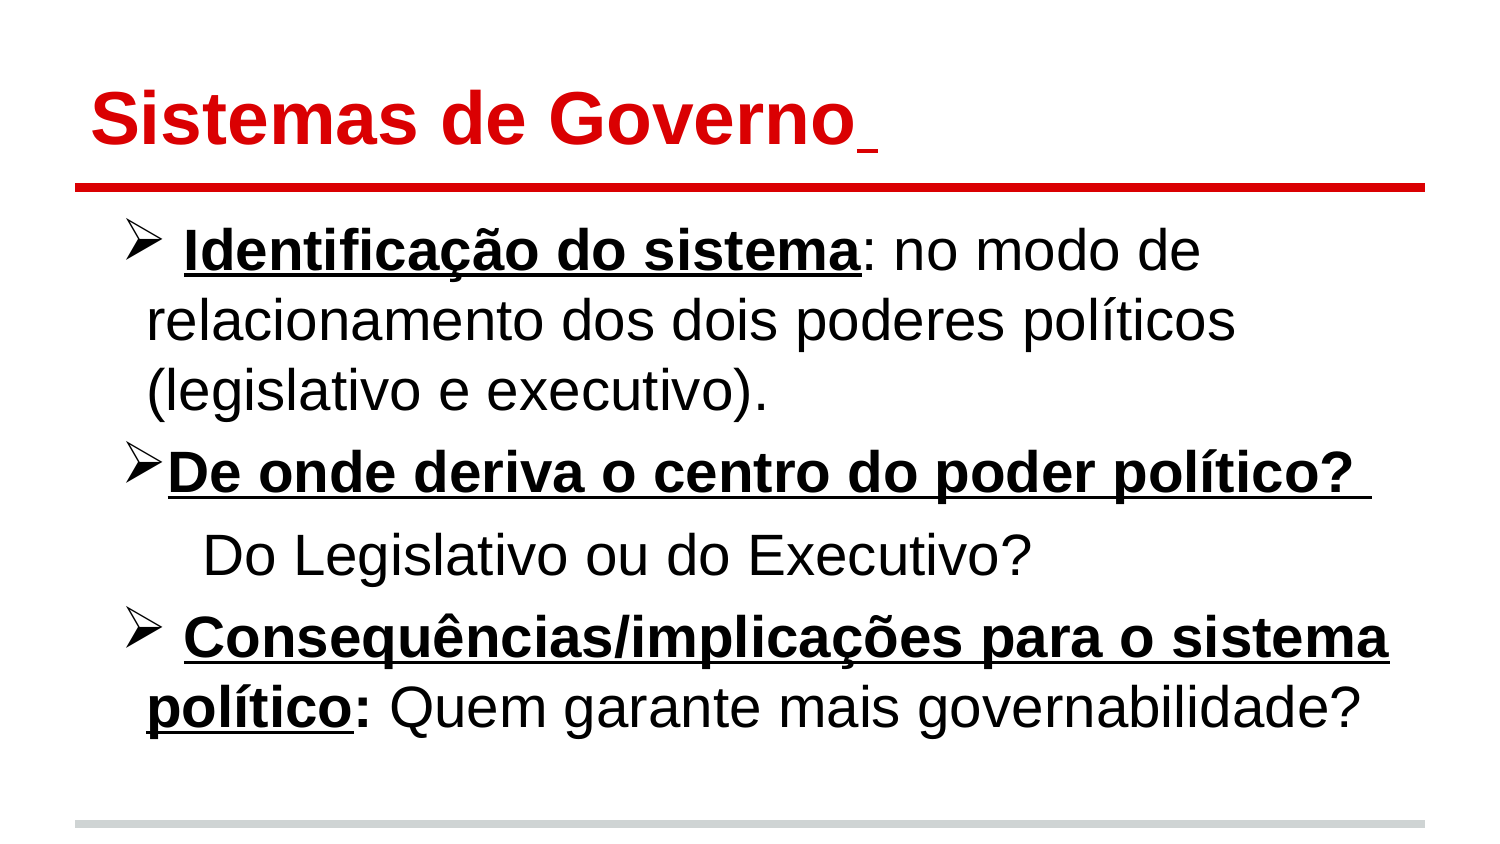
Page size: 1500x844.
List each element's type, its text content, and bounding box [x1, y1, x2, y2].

title Sistemas de Governo [75, 33, 1425, 175]
list Identificação do sistema: no modo de relacionamento dos dois poderes políticos (legislativo e executivo). De onde deriva o centro do poder político? Do Legislativo ou do Executivo? Consequências/implicações para o sistema político: Quem garante mais governabilidade? [75, 196, 1425, 808]
